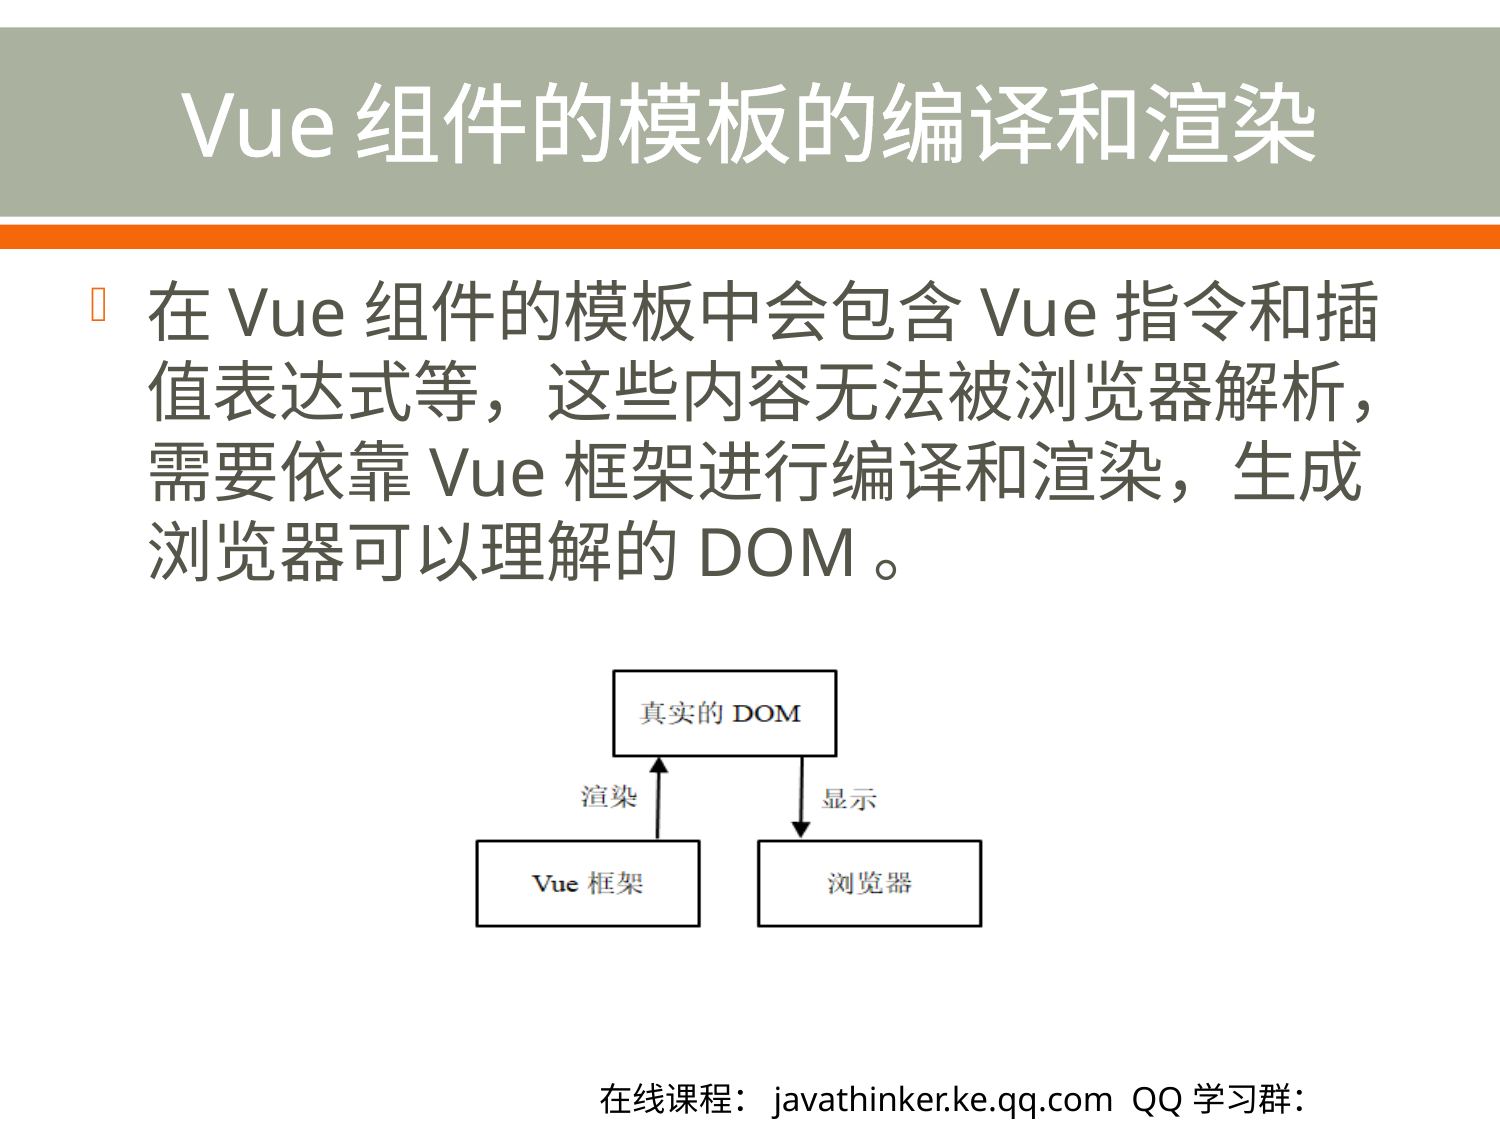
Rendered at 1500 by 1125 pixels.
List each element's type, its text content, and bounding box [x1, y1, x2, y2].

list 在Vue组件的模板中会包含Vue指令和插值表达式等，这些内容无法被浏览器解析，需要依靠Vue框架进行编译和渲染，生成浏览器可以理解的DOM。 [75, 262, 1425, 1005]
title Vue组件的模板的编译和渲染 [75, 29, 1425, 213]
footer 在线课程：javathinker.ke.qq.com QQ学习群：915851077 [584, 1070, 1496, 1121]
title 10.5 创建单文件组件<Hello> [439, 657, 1017, 937]
picture [442, 656, 1011, 929]
